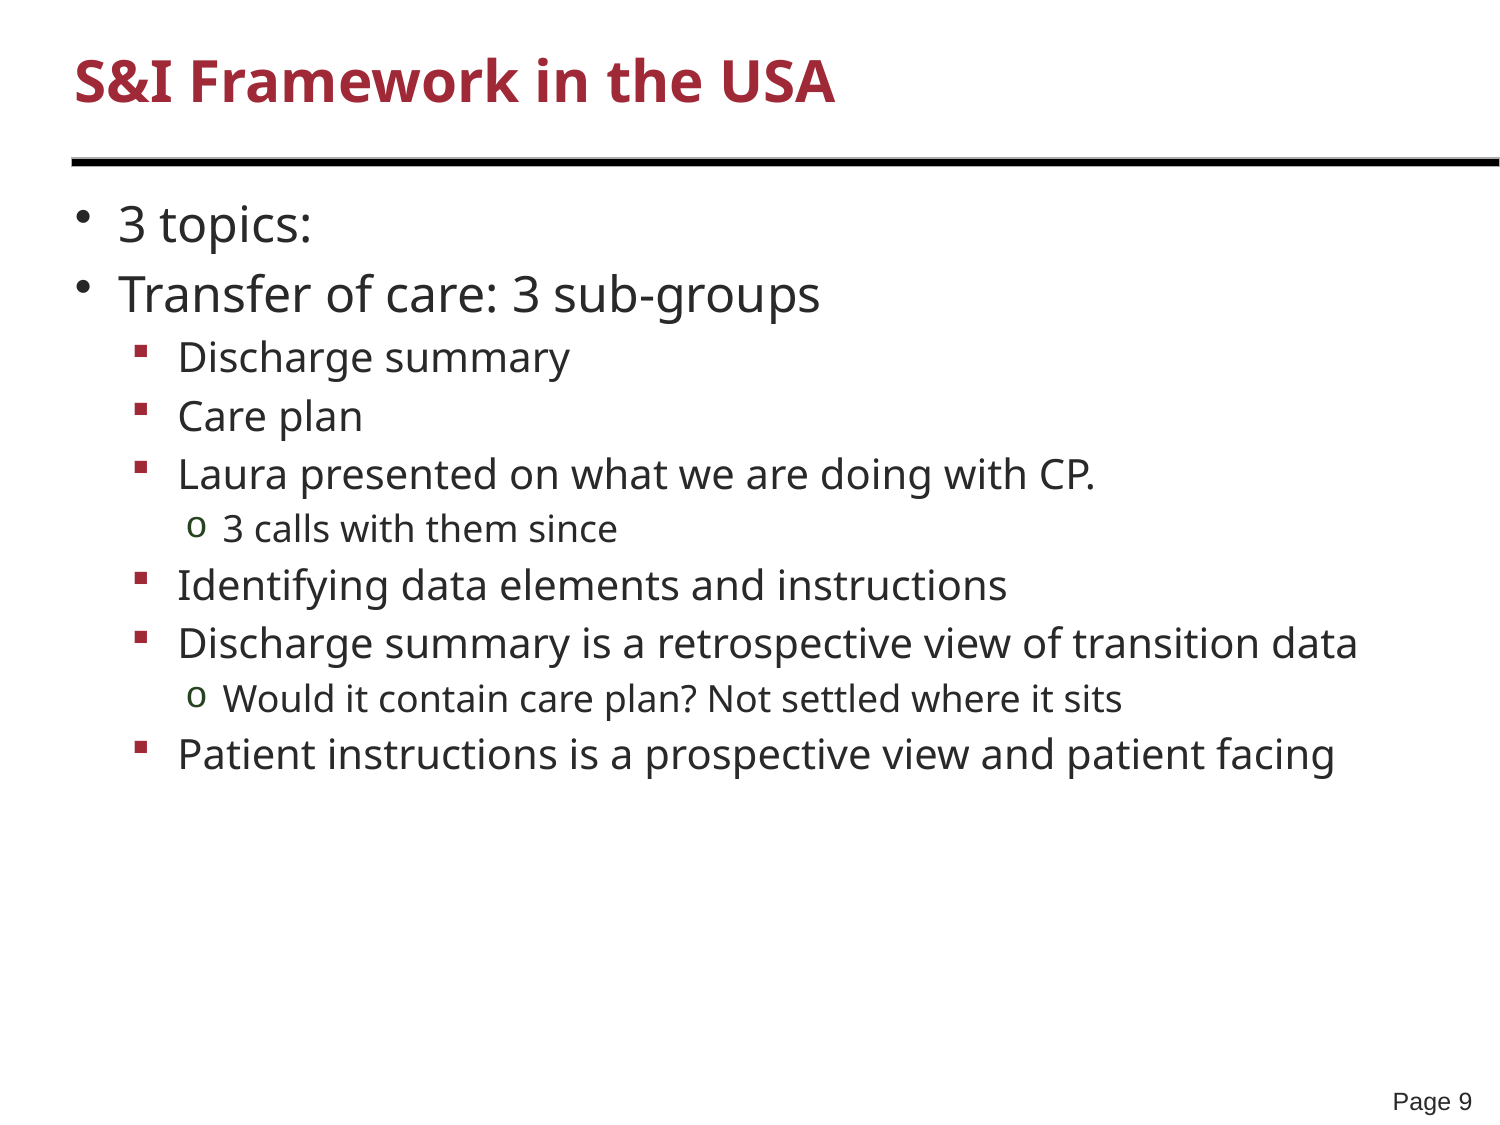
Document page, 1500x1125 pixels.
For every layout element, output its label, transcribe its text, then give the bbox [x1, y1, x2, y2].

list 3 topics: Transfer of care: 3 sub-groups Discharge summary Care plan Laura presented on what we are doing with CP. 3 calls with them since Identifying data elements and instructions Discharge summary is a retrospective view of transition data Would it contain care plan? Not settled where it sits Patient instructions is a prospective view and patient facing [74, 192, 1448, 1059]
title S&I Framework in the USA [74, 19, 1447, 139]
